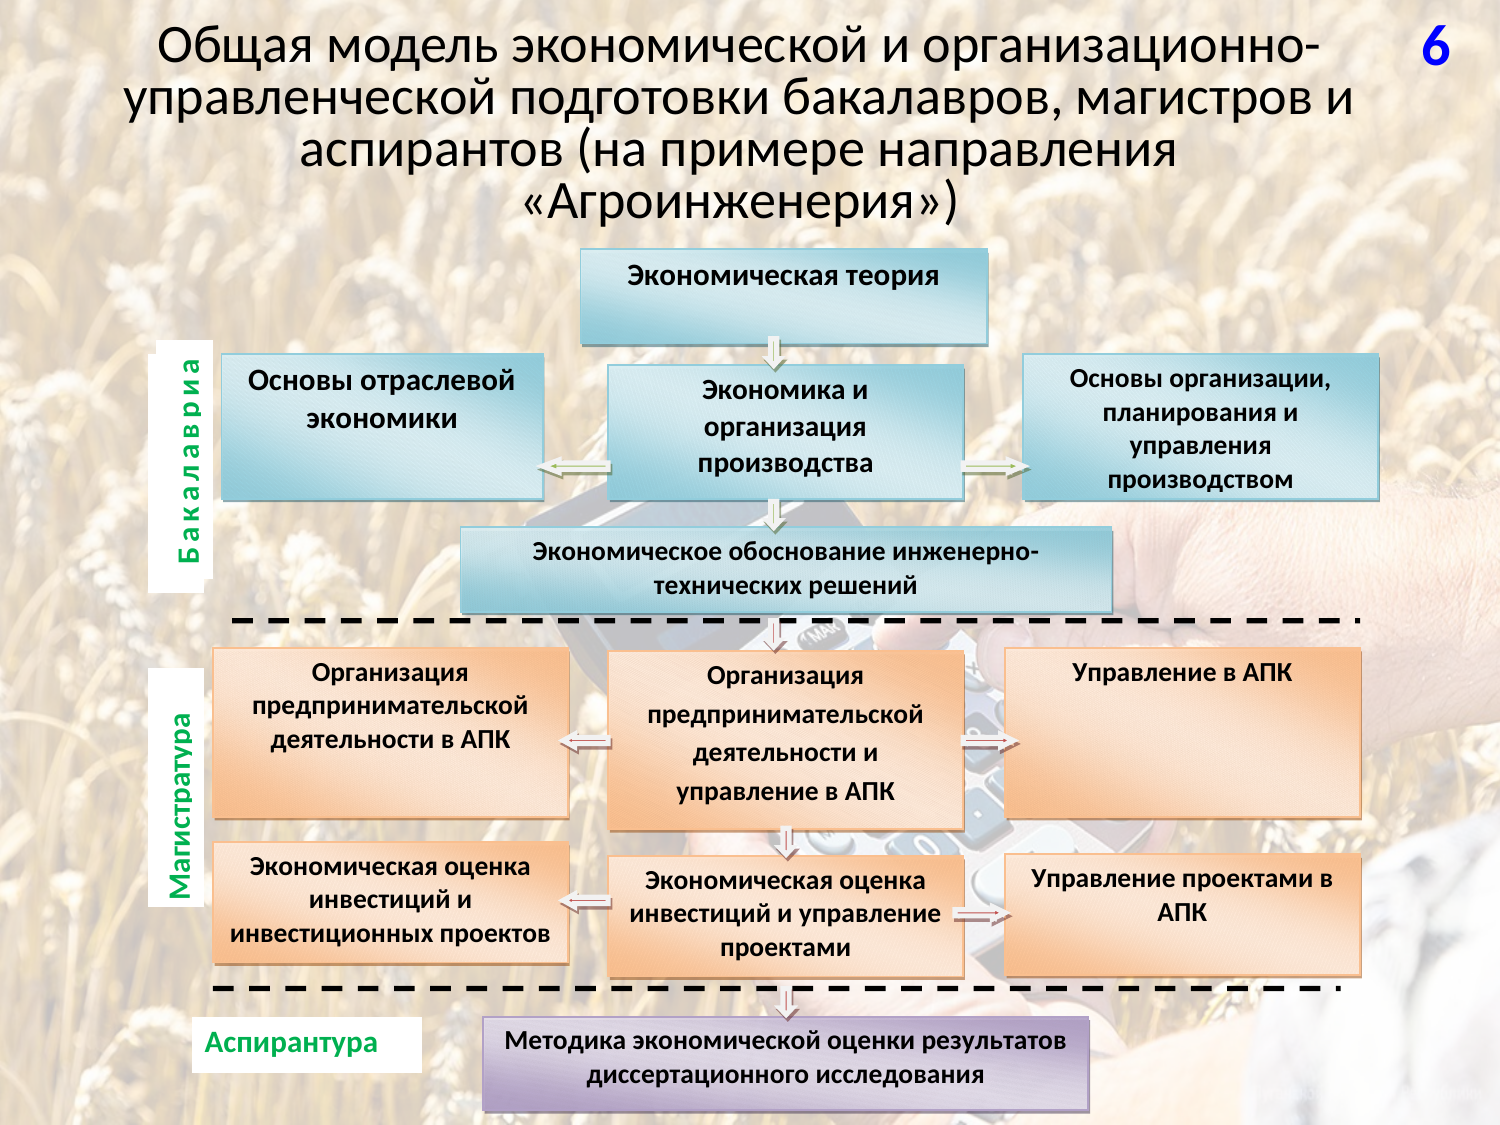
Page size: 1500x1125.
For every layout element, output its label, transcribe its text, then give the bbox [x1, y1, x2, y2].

text_box 6 [1406, 0, 1500, 85]
title Общая модель экономической и организационно-управленческой подготовки бакалавров, магистров и аспирантов (на примере направления «Агроинженерия») [64, 30, 1415, 219]
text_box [147, 231, 1405, 1125]
